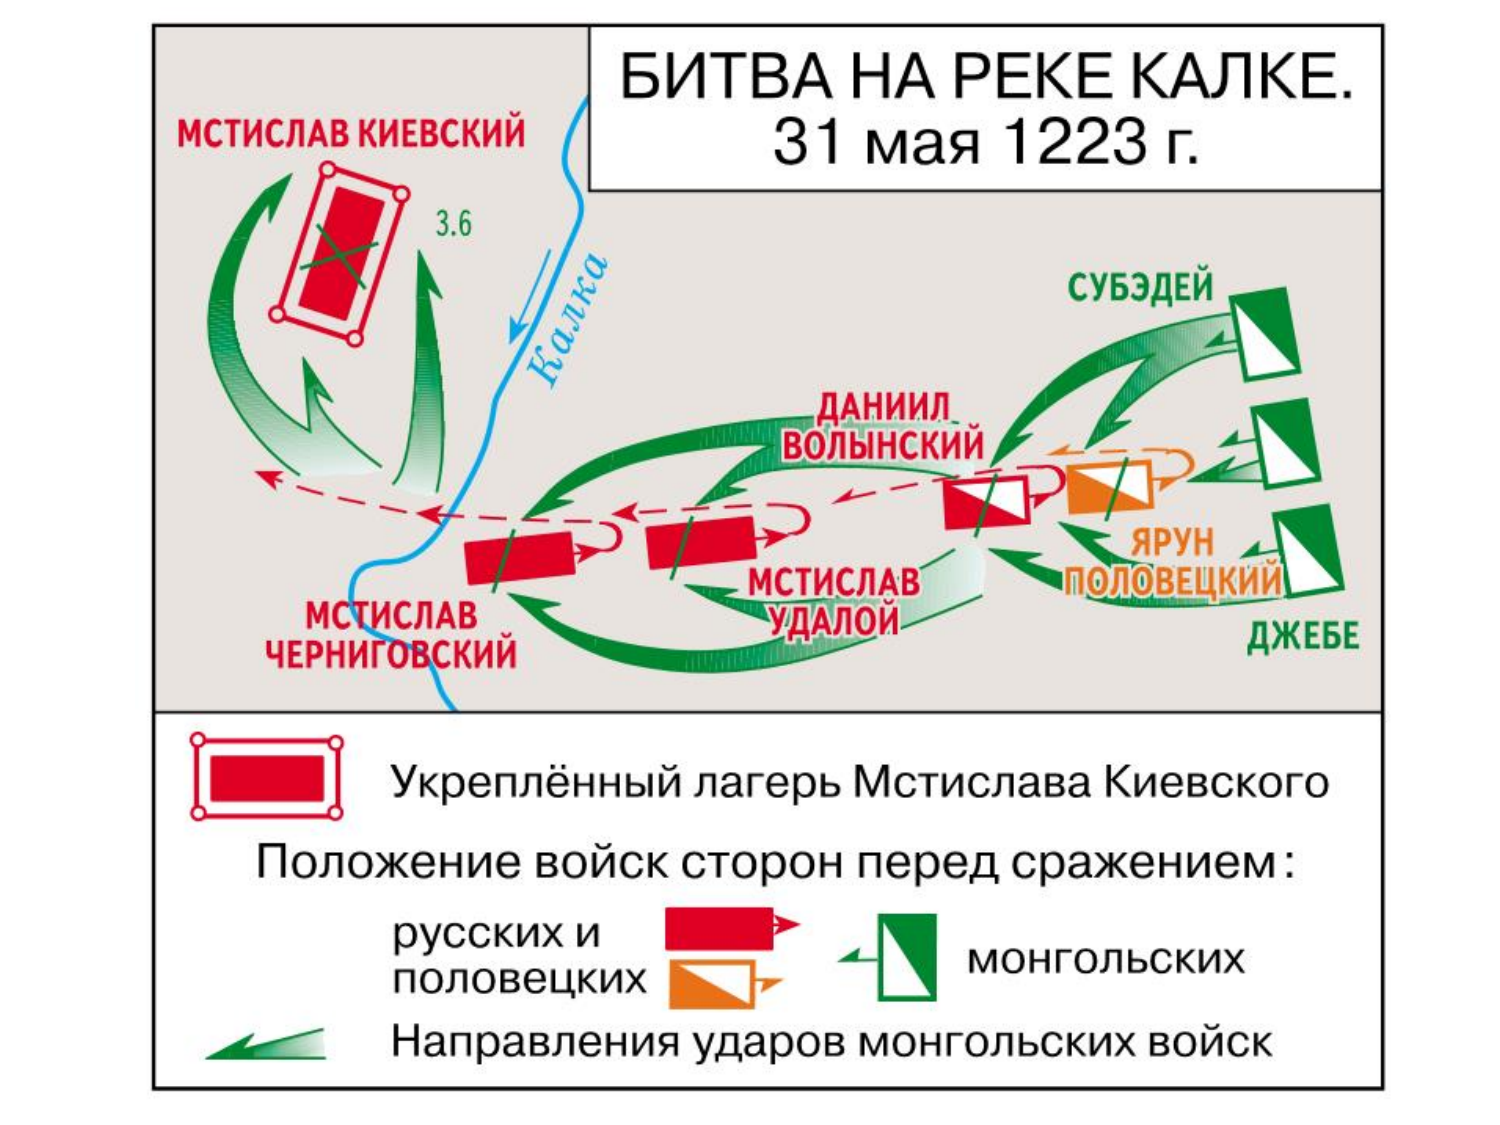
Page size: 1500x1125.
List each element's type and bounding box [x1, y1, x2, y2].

picture [134, 7, 1400, 1108]
